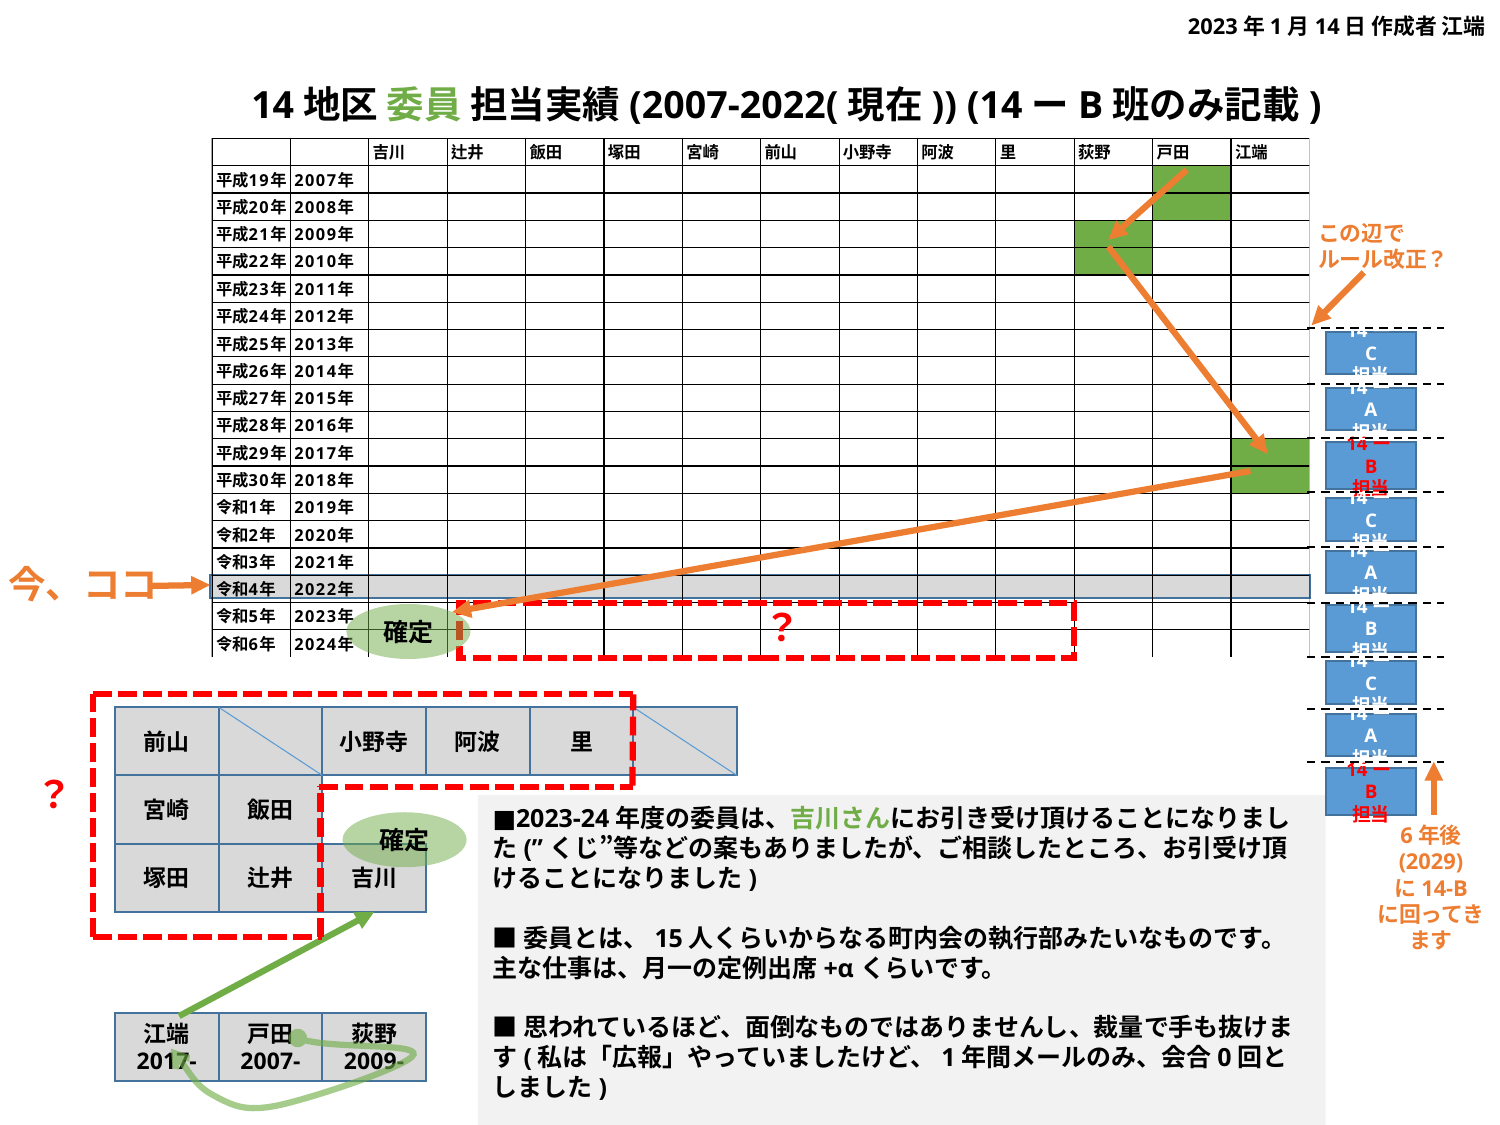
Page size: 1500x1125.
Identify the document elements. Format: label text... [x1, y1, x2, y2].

text_box 宮崎 [114, 774, 218, 843]
text_box 荻野 2009- [321, 1012, 427, 1082]
text_box 14地区 委員 担当実績(2007-2022(現在)) (14ーB班のみ記載) [236, 73, 1337, 133]
text_box 今、ココ [0, 553, 173, 614]
text_box 14ーB 担当 [1325, 767, 1417, 816]
text_box 6年後 (2029) に14-B に回ってき ます [1362, 814, 1500, 961]
text_box ？ [20, 764, 88, 824]
text_box 辻井 [218, 843, 320, 911]
text_box 戸田 2007- [218, 1017, 321, 1044]
text_box 前山 [114, 706, 218, 774]
text_box ■2023-24年度の委員は、吉川さんにお引き受け頂けることになりました(”くじ”等などの案もありましたが、ご相談したところ、お引受け頂けることになりました) ■委員とは、15人くらいからなる町内会の執行部みたいなものです。主な仕事は、月一の定例出席+αくらいです。 ■思われているほど、面倒なものではありませんし、裁量で手も抜けます(私は「広報」やっていましたけど、1年間メールのみ、会合0回としました) ■なお、一度やってしまえば、次回は60年後です。気持ちがとてもラクになります。 [477, 795, 1326, 1125]
text_box 飯田 [218, 776, 323, 843]
text_box 14ーC 担当 [1325, 497, 1417, 542]
text_box 14ーA 担当 [1325, 387, 1417, 431]
text_box [170, 1031, 415, 1110]
picture [211, 137, 1311, 658]
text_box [634, 707, 737, 776]
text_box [1108, 169, 1187, 240]
text_box 江端 2017- [114, 1012, 218, 1082]
text_box 14ーA 担当 [1325, 550, 1417, 594]
text_box 14ーA 担当 [1325, 713, 1417, 757]
text_box 2023年1月14日 作成者 江端 [1173, 5, 1500, 47]
text_box 里 [529, 706, 632, 776]
text_box 14ーB 担当 [1325, 604, 1417, 653]
text_box 14ーC 担当 [1325, 331, 1417, 375]
text_box 小野寺 [321, 706, 425, 776]
text_box 吉川 [321, 843, 427, 913]
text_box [1108, 246, 1268, 454]
text_box 14ーC 担当 [1325, 660, 1417, 705]
text_box 確定 [341, 811, 468, 869]
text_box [179, 911, 375, 1017]
text_box 塚田 [114, 843, 218, 913]
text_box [218, 707, 323, 776]
text_box この辺で ルール改正？ [1311, 211, 1464, 279]
text_box 阿波 [425, 706, 529, 776]
text_box 14ーB 担当 [1325, 441, 1417, 490]
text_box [1311, 272, 1364, 326]
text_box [452, 470, 1251, 613]
